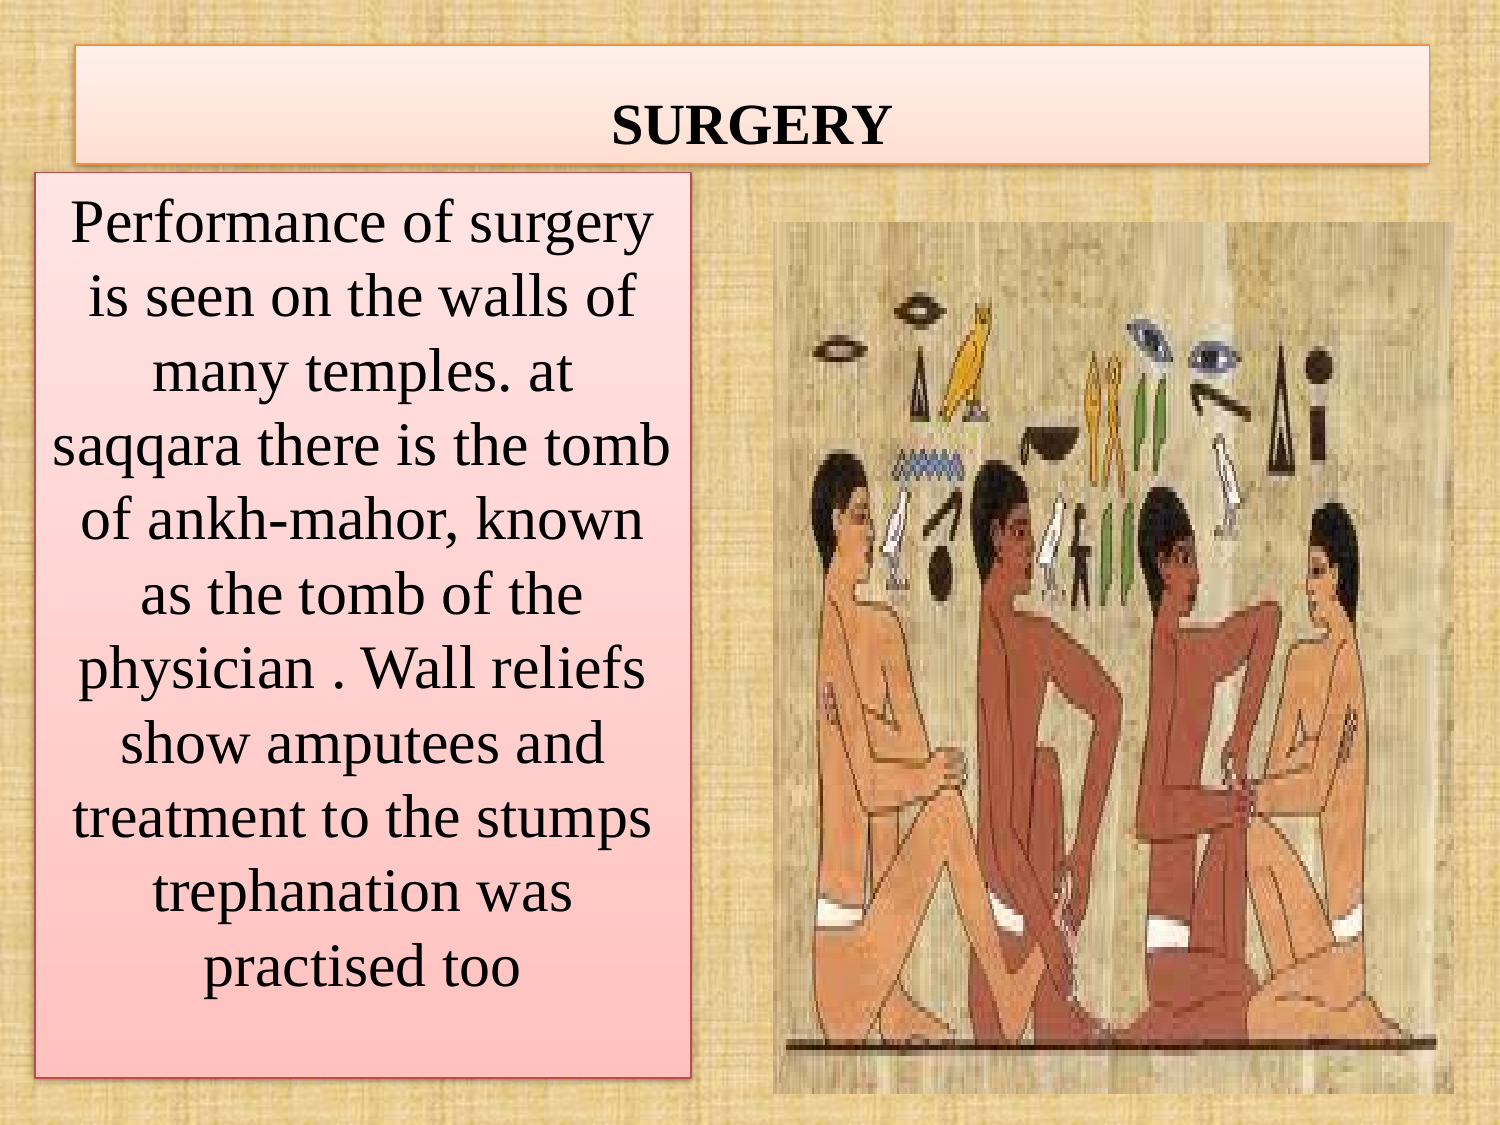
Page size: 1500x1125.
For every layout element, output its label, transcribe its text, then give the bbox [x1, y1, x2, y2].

list Performance of surgery is seen on the walls of many temples. at saqqara there is the tomb of ankh-mahor, known as the tomb of the physician . Wall reliefs show amputees and treatment to the stumps trephanation was practised too [34, 172, 692, 1079]
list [773, 222, 1454, 1095]
picture [0, 0, 1500, 1125]
title SURGERY [74, 44, 1430, 165]
